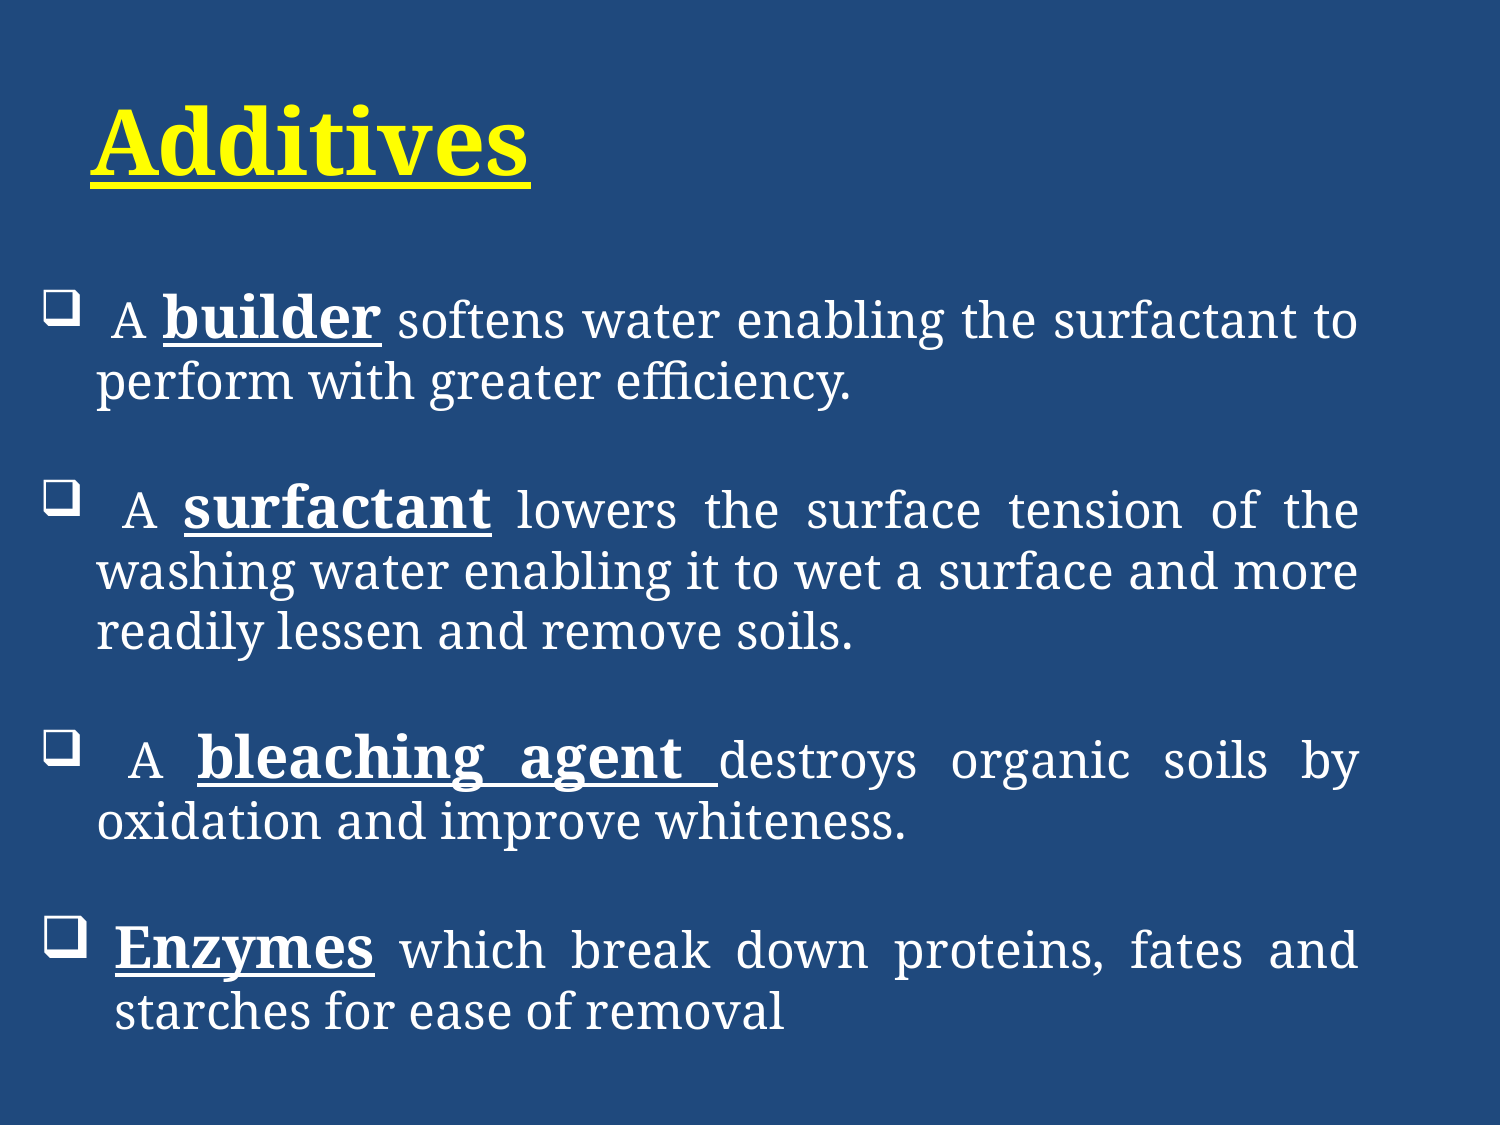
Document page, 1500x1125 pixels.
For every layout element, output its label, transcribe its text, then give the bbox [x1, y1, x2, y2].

text_box A builder softens water enabling the surfactant to perform with greater efficiency. A surfactant lowers the surface tension of the washing water enabling it to wet a surface and more readily lessen and remove soils. A bleaching agent destroys organic soils by oxidation and improve whiteness. Enzymes which break down proteins, fates and starches for ease of removal [24, 212, 1375, 1048]
title Additives [75, 45, 1425, 233]
